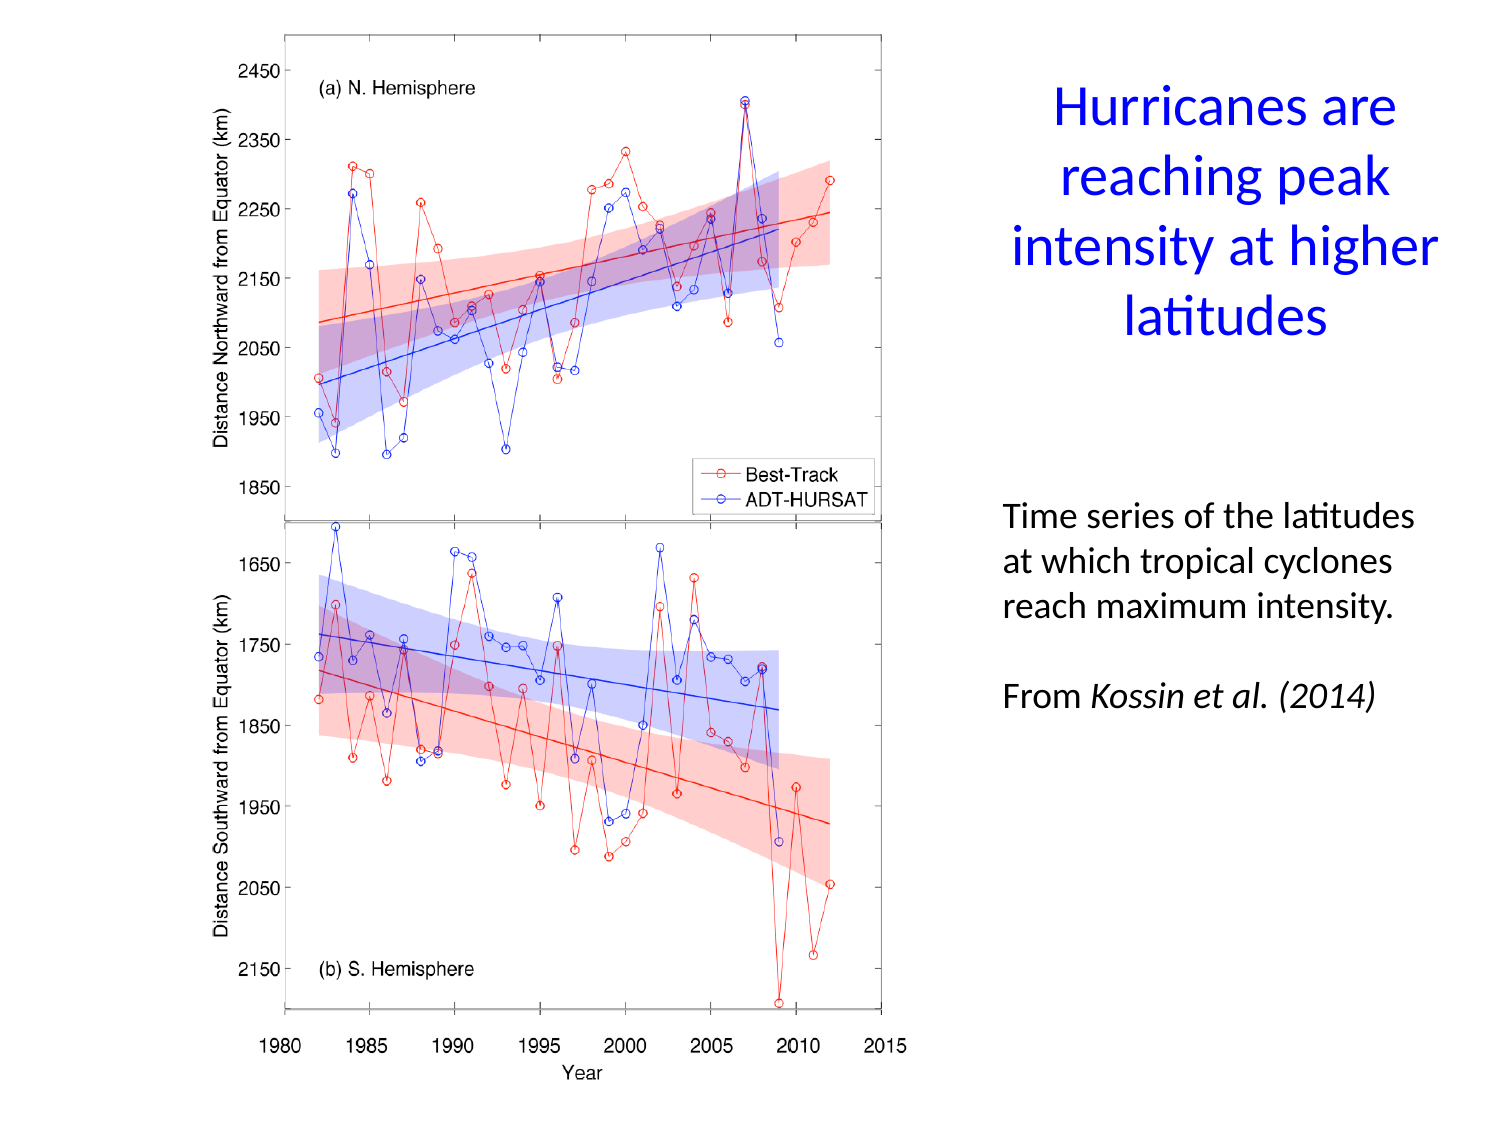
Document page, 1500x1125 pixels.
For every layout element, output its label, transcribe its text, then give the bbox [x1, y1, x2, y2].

picture [90, 13, 1039, 1016]
text_box Hurricanes are reaching peak intensity at higher latitudes [1043, 59, 1480, 355]
picture [251, 1034, 919, 1108]
text_box Time series of the latitudes at which tropical cyclones reach maximum intensity. From Kossin et al. (2014) [1043, 483, 1466, 724]
